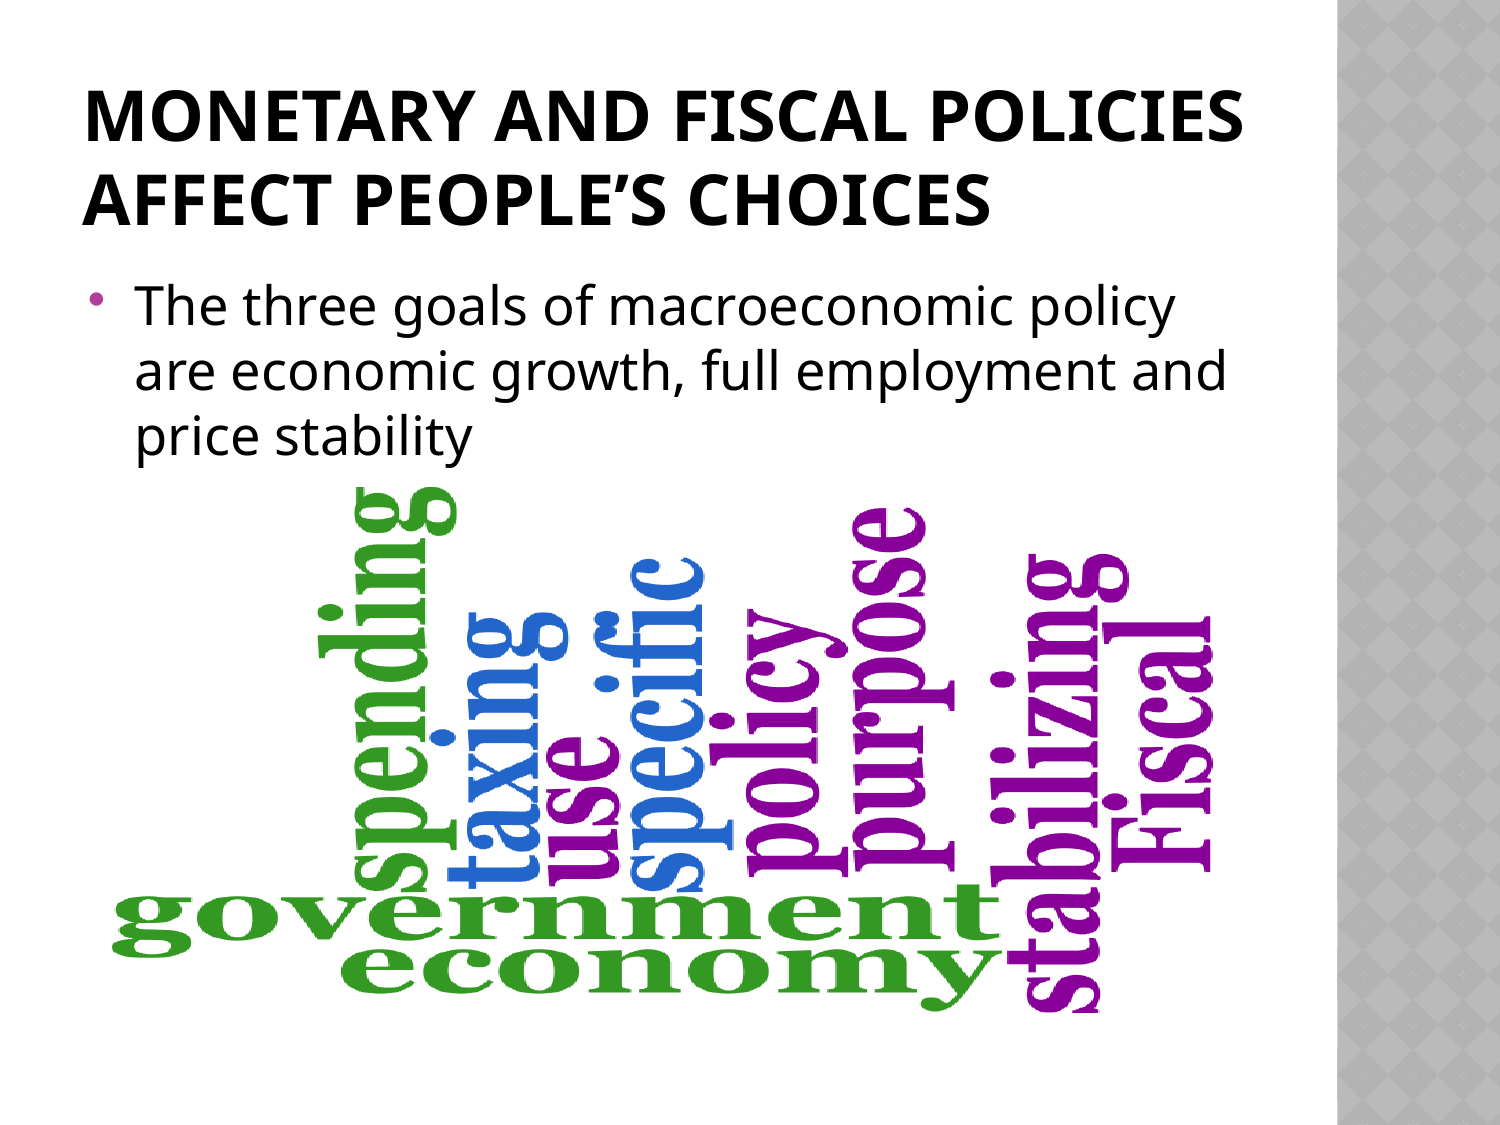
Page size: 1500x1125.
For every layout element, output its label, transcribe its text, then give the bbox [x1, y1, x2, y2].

list The three goals of macroeconomic policy are economic growth, full employment and price stability [75, 264, 1263, 1059]
picture [112, 486, 1213, 1013]
title Monetary and fiscal policies affect people’s choices [75, 52, 1263, 240]
